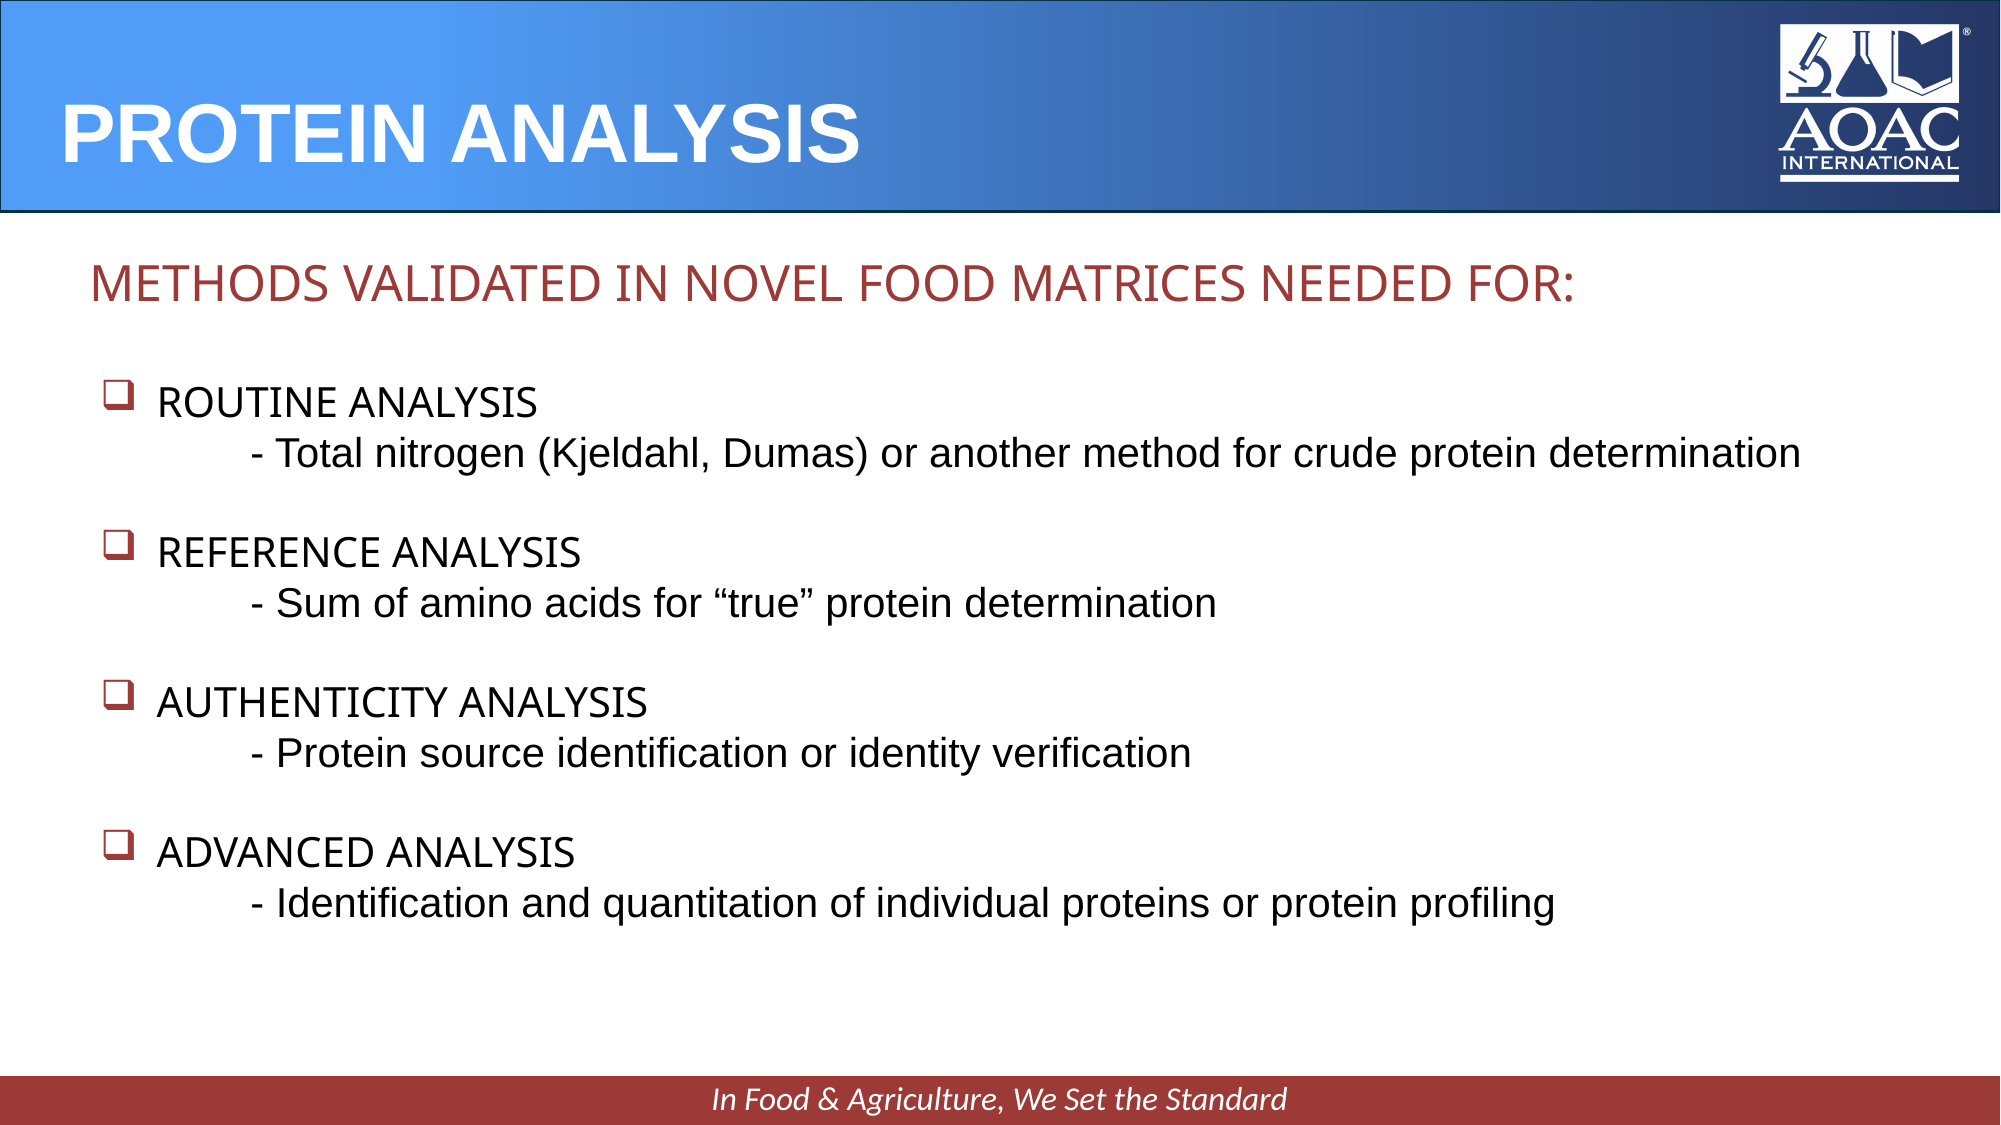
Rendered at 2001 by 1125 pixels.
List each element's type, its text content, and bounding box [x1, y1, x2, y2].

text_box PROTEIN analysis [44, 29, 1770, 229]
text_box METHODS VALIDATED IN NOVEL FOOD MATRICES NEEDED FOR: [75, 240, 1876, 320]
picture [1774, 20, 1972, 189]
text_box ROUTINE ANALYSIS - Total nitrogen (Kjeldahl, Dumas) or another method for crude protein determination REFERENCE ANALYSIS - Sum of amino acids for “true” protein determination AUTHENTICITY ANALYSIS - Protein source identification or identity verification ADVANCED ANALYSIS - Identification and quantitation of individual proteins or protein profiling [85, 368, 1950, 984]
